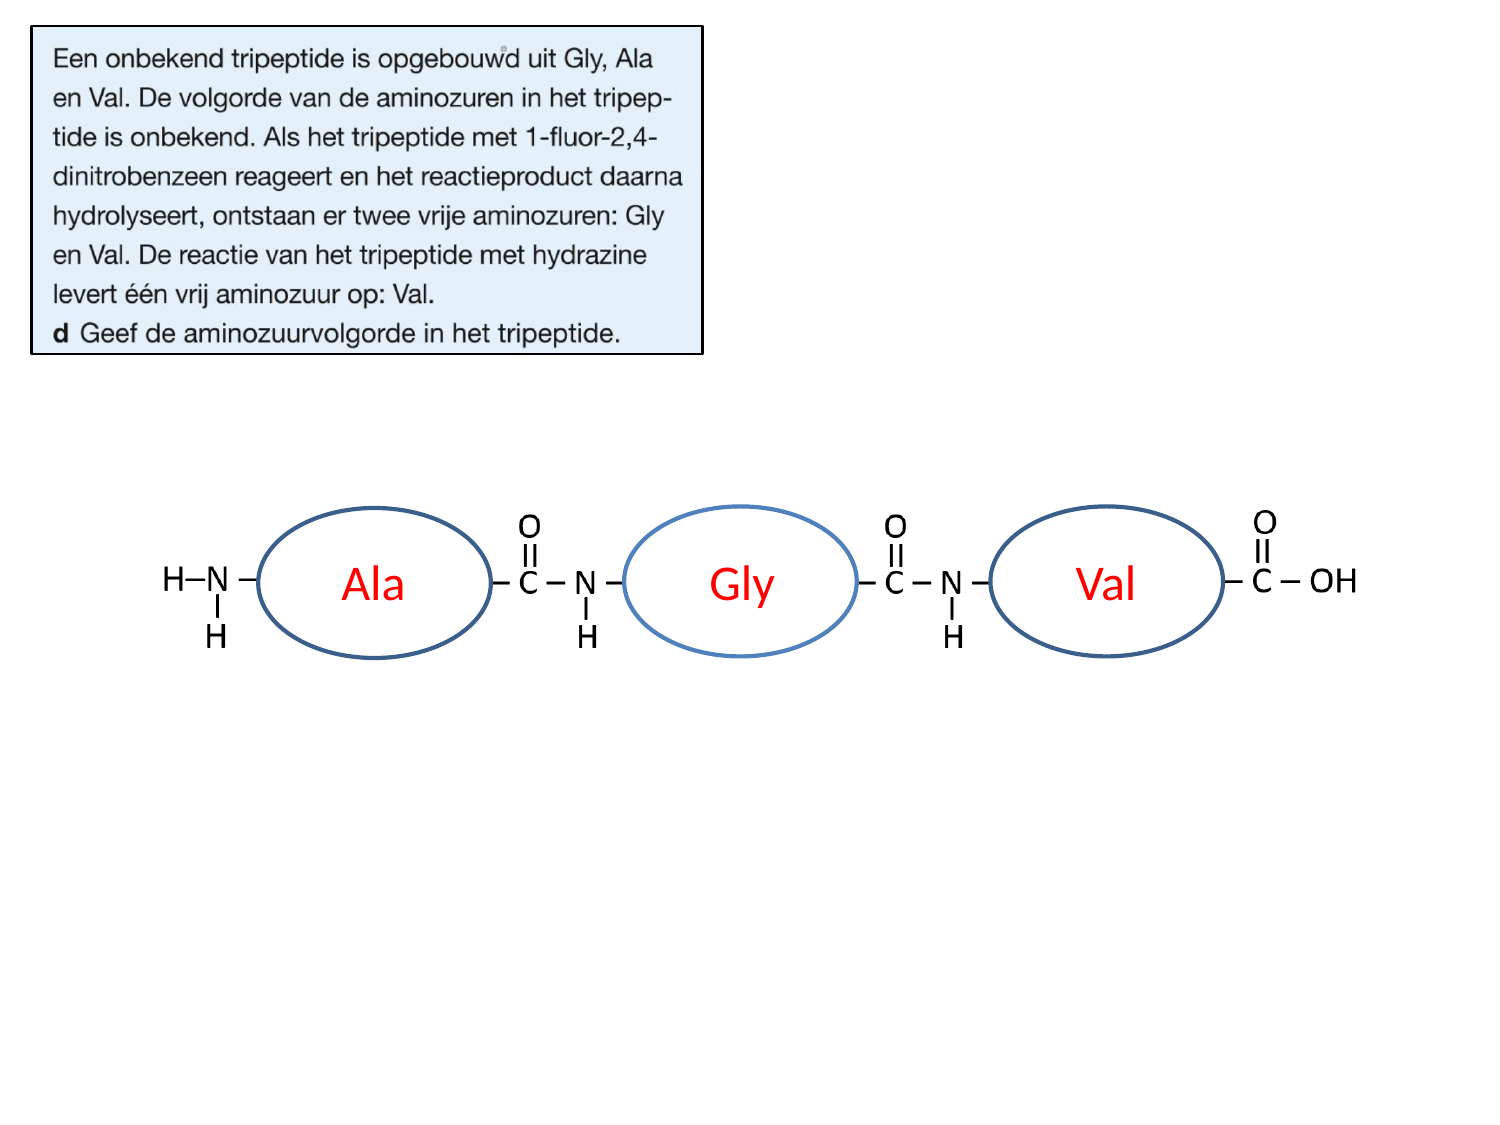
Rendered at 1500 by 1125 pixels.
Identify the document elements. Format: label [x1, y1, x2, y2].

picture [32, 26, 702, 354]
text_box [139, 505, 1361, 659]
